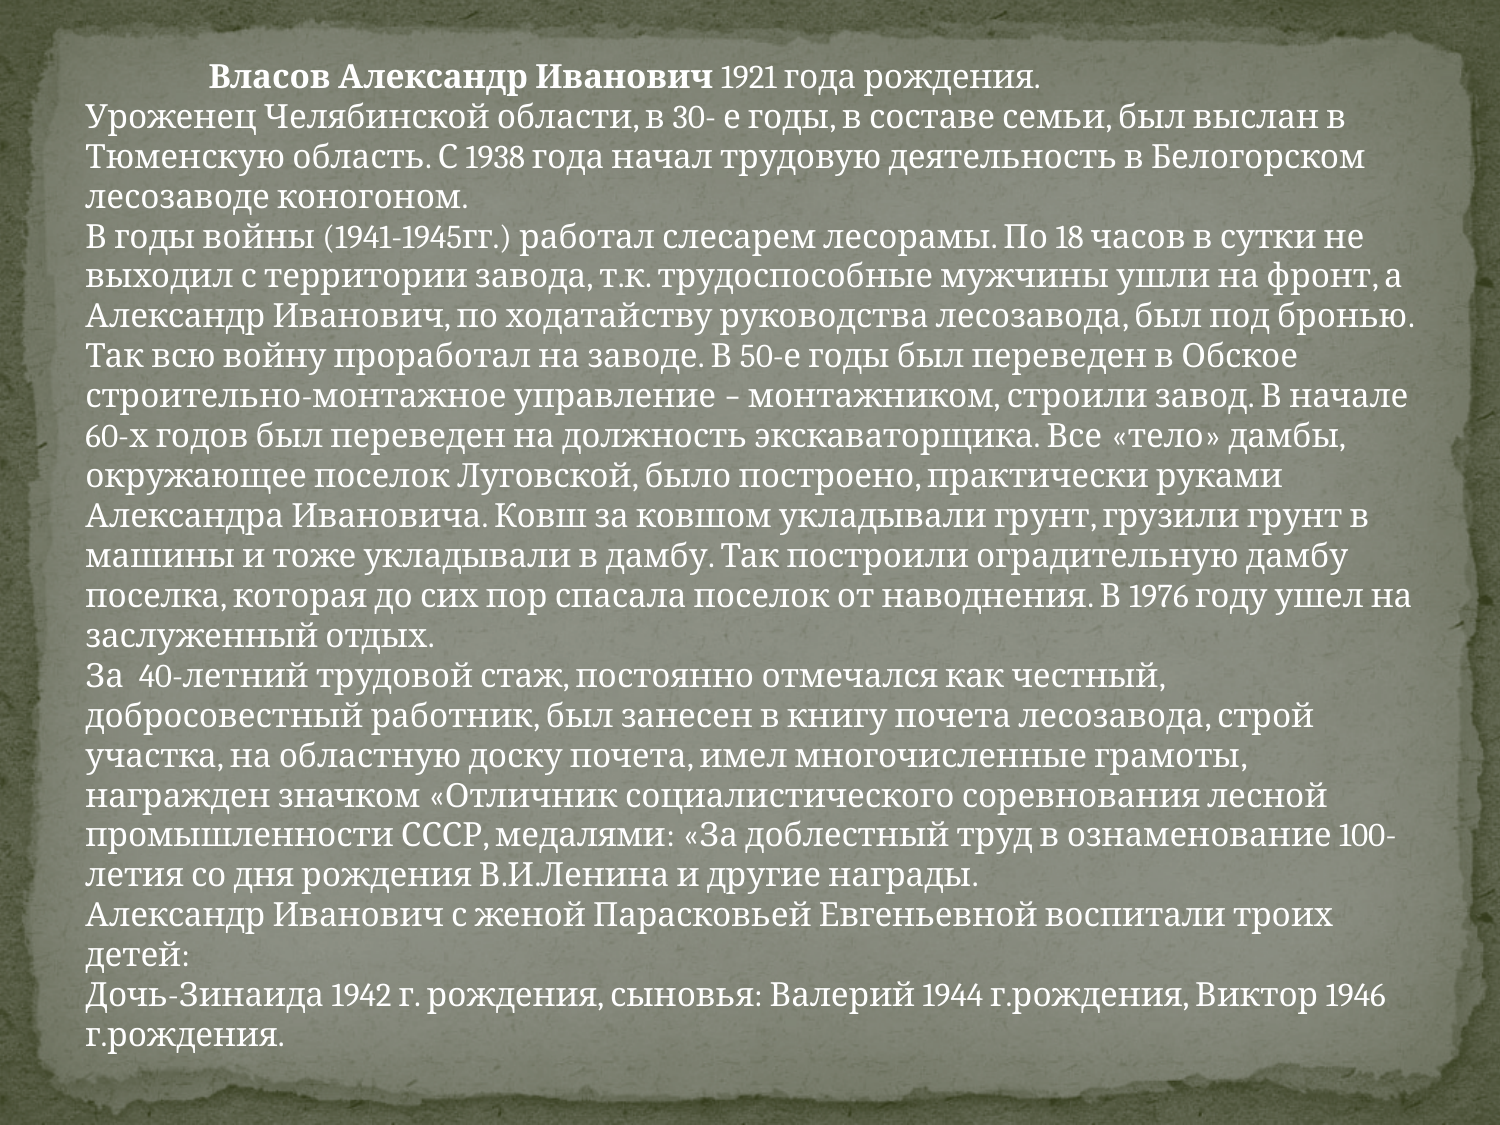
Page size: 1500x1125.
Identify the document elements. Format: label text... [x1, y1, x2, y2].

text_box Власов Александр Иванович 1921 года рождения. Уроженец Челябинской области, в 30- е годы, в составе семьи, был выслан в Тюменскую область. С 1938 года начал трудовую деятельность в Белогорском лесозаводе коногоном. В годы войны (1941-1945гг.) работал слесарем лесорамы. По 18 часов в сутки не выходил с территории завода, т.к. трудоспособные мужчины ушли на фронт, а Александр Иванович, по ходатайству руководства лесозавода, был под бронью. Так всю войну проработал на заводе. В 50-е годы был переведен в Обское строительно-монтажное управление – монтажником, строили завод. В начале 60-х годов был переведен на должность экскаваторщика. Все «тело» дамбы, окружающее поселок Луговской, было построено, практически руками Александра Ивановича. Ковш за ковшом укладывали грунт, грузили грунт в машины и тоже укладывали в дамбу. Так построили оградительную дамбу поселка, которая до сих пор спасала поселок от наводнения. В 1976 году ушел на заслуженный отдых. За 40-летний трудовой стаж, постоянно отмечался как честный, добросовестный работник, был занесен в книгу почета лесозавода, строй участка, на областную доску почета, имел многочисленные грамоты, награжден значком «Отличник социалистического соревнования лесной промышленности СССР, медалями: «За доблестный труд в ознаменование 100-летия со дня рождения В.И.Ленина и другие награды. Александр Иванович с женой Парасковьей Евгеньевной воспитали троих детей: Дочь-Зинаида 1942 г. рождения, сыновья: Валерий 1944 г.рождения, Виктор 1946 г.рождения. [70, 47, 1442, 1061]
